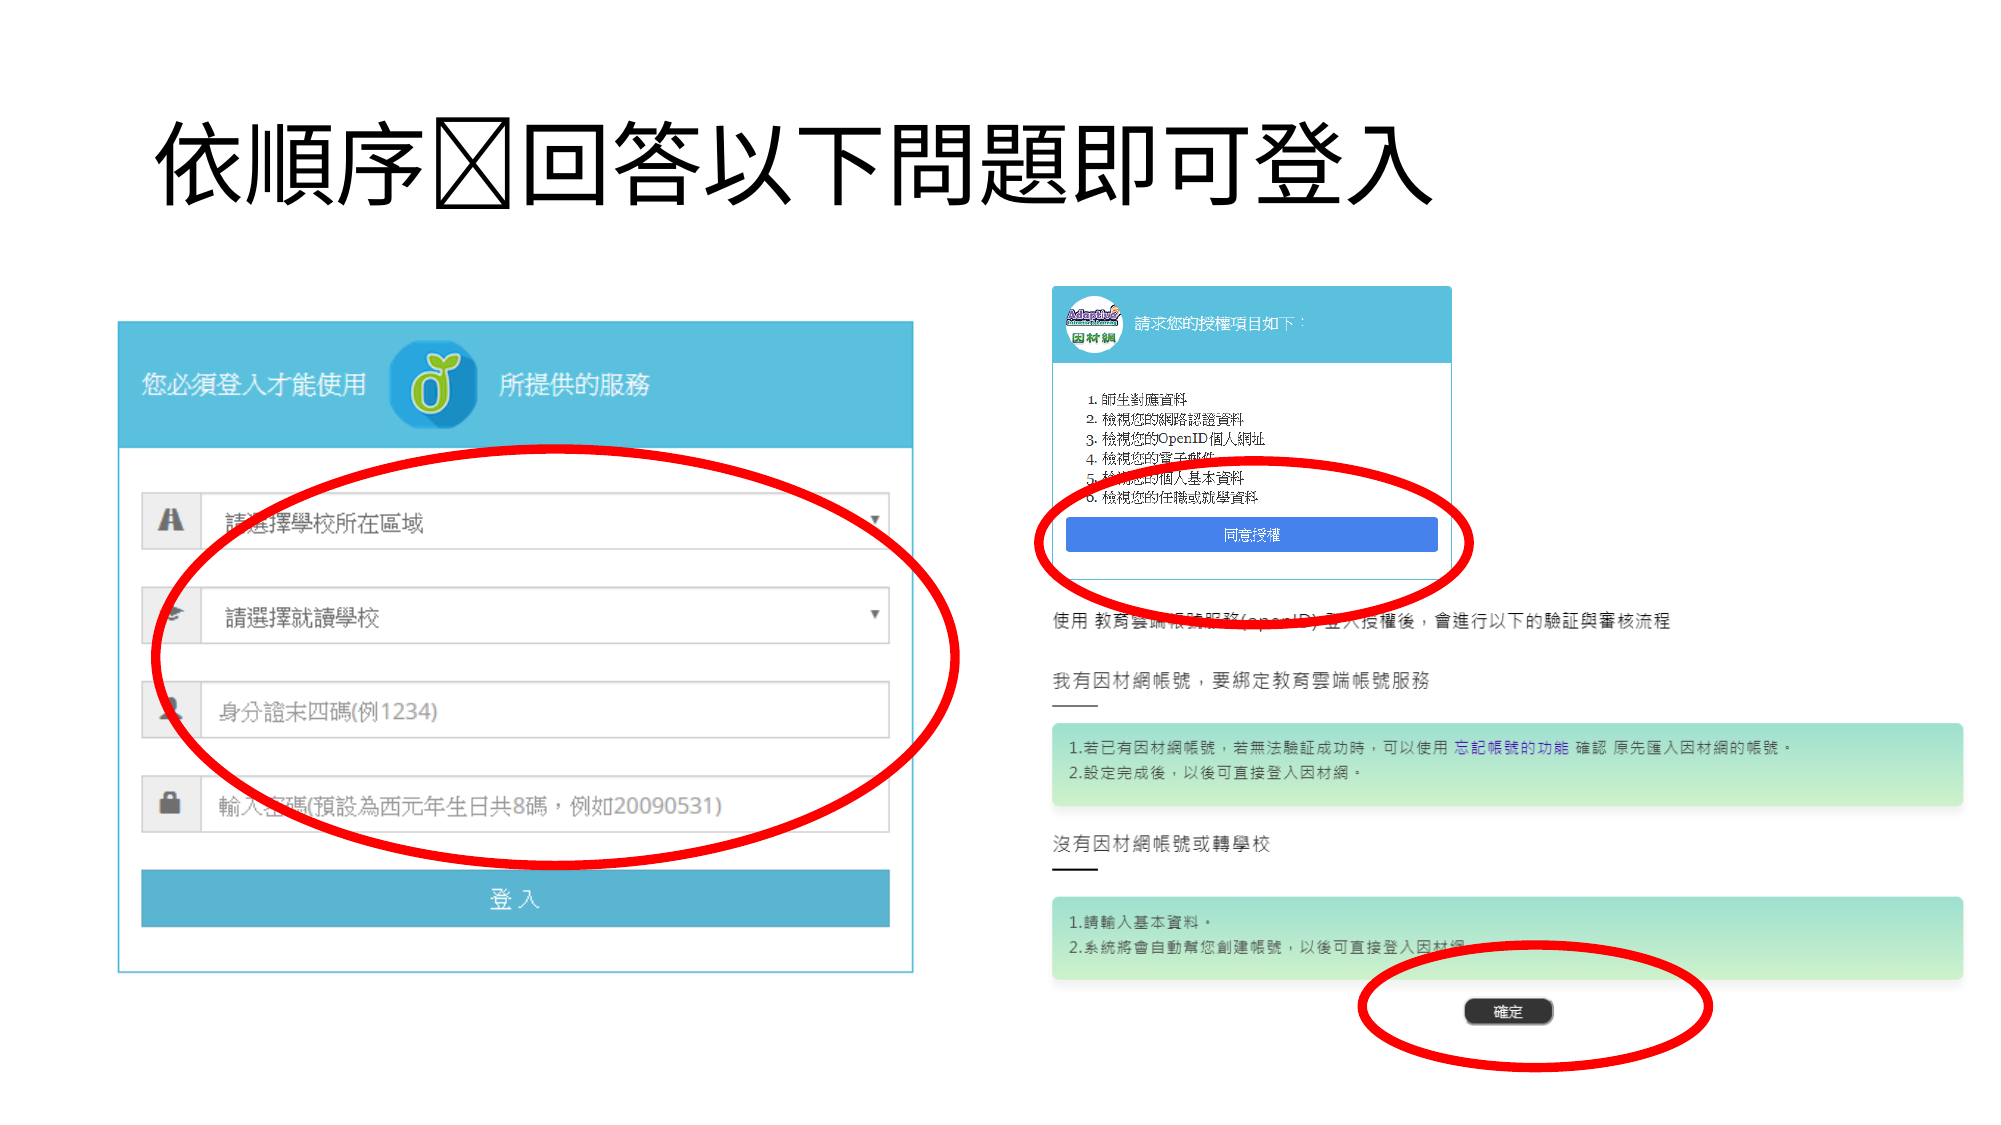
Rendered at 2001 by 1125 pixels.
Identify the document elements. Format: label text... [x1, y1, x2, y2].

text_box [1469, 1064, 1602, 1069]
picture [1046, 586, 1979, 1064]
title 依順序回答以下問題即可登入 [137, 59, 1863, 278]
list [93, 289, 977, 1004]
picture [1038, 277, 1471, 583]
